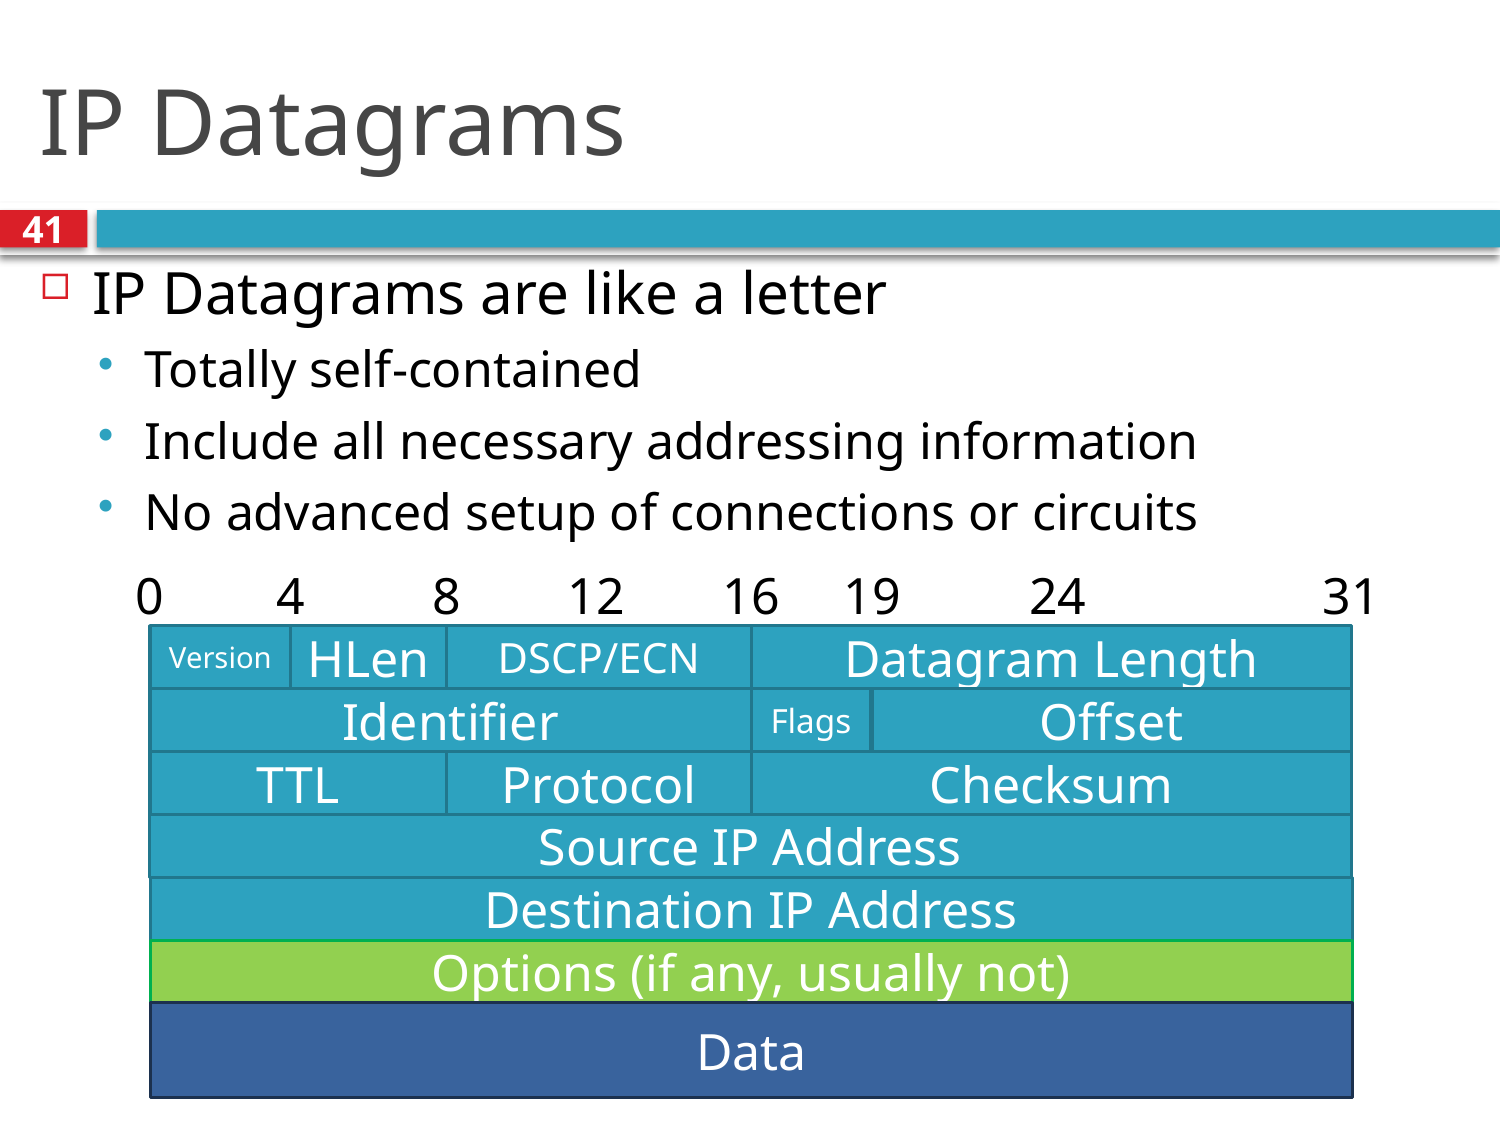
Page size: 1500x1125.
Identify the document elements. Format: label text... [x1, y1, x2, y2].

text_box 19 [821, 544, 923, 646]
text_box Protocol [445, 750, 750, 813]
text_box Identifier [148, 687, 750, 750]
text_box TTL [148, 750, 445, 813]
text_box HLen [289, 624, 445, 687]
text_box 24 [1007, 544, 1108, 646]
text_box Source IP Address [148, 813, 1353, 879]
text_box Data [149, 1001, 1354, 1099]
text_box Flags [750, 687, 870, 750]
text_box 8 [396, 544, 497, 646]
text_box Offset [870, 687, 1353, 750]
text_box DSCP/ECN [445, 624, 750, 687]
title IP Datagrams [24, 37, 1475, 200]
text_box Checksum [750, 750, 1353, 813]
text_box 12 [545, 544, 647, 646]
text_box 16 [701, 544, 802, 646]
list IP Datagrams are like a letter Totally self-contained Include all necessary addressing information No advanced setup of connections or circuits [24, 249, 1475, 587]
text_box 4 [240, 544, 341, 646]
text_box Options (if any, usually not) [149, 939, 1354, 1001]
text_box Datagram Length [750, 624, 1353, 687]
text_box Destination IP Address [149, 876, 1354, 939]
text_box 31 [1301, 544, 1402, 646]
slide_number 41 [0, 206, 88, 257]
text_box 0 [99, 544, 201, 646]
text_box Version [148, 624, 289, 687]
